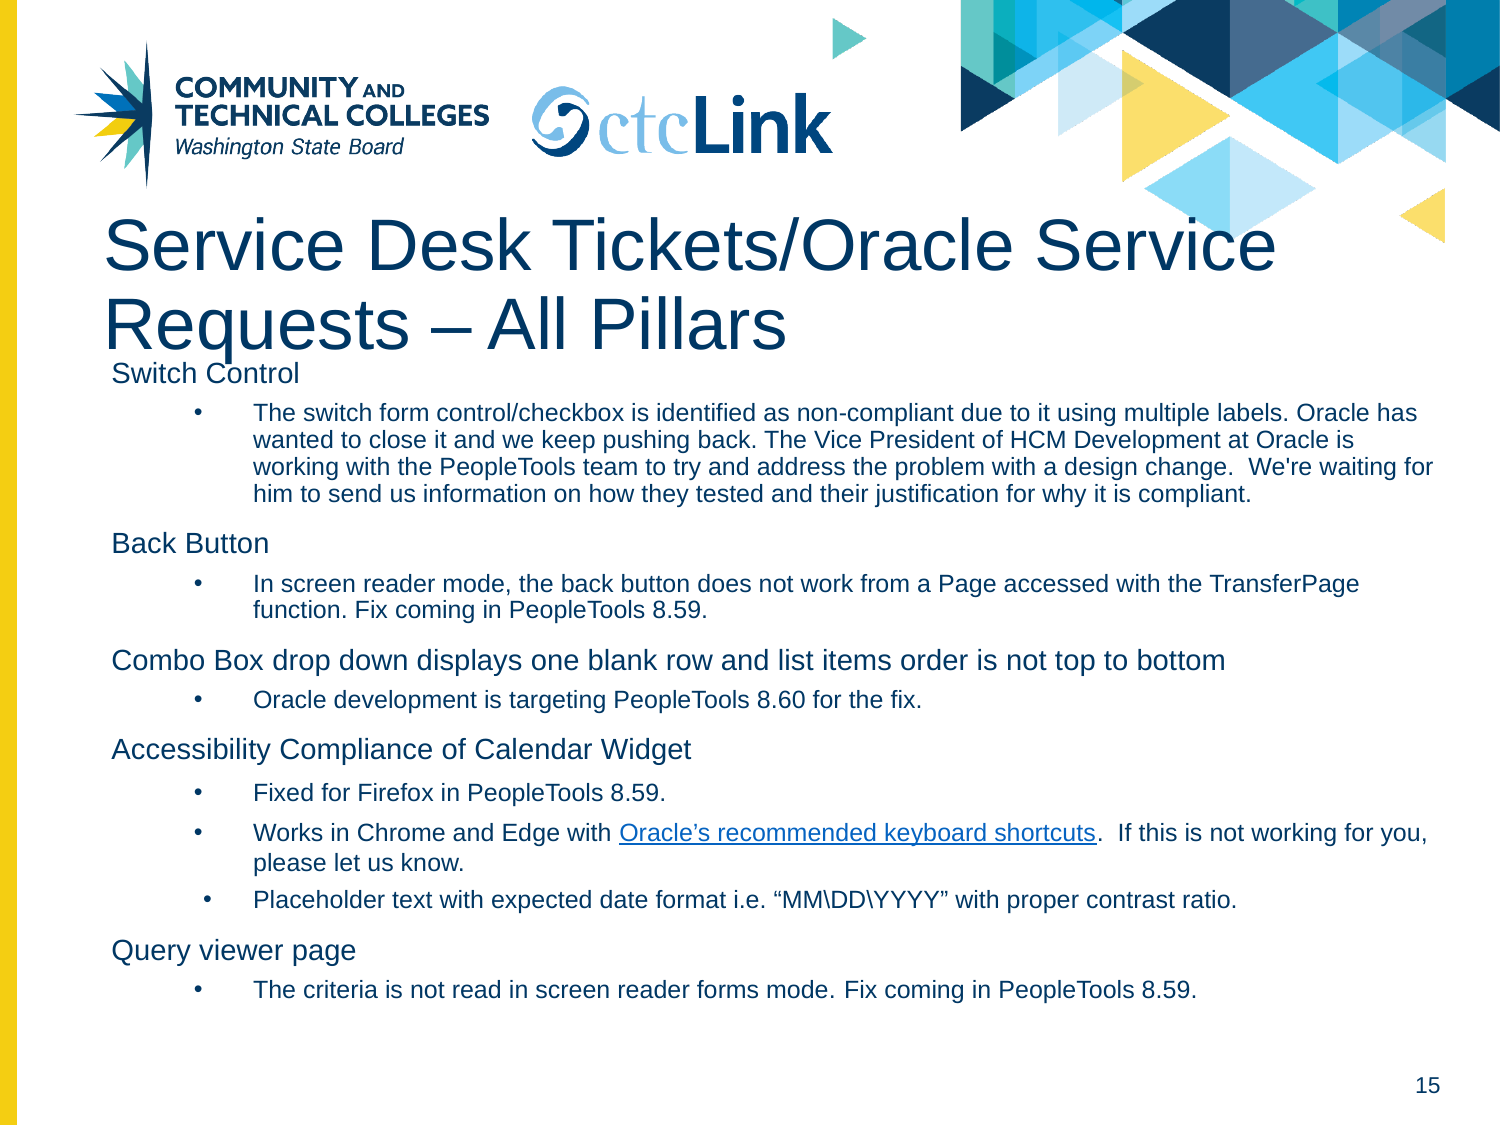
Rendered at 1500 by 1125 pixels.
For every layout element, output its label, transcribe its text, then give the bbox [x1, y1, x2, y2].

picture [17, 0, 1500, 243]
title Service Desk Tickets/Oracle Service Requests – All Pillars [88, 200, 1456, 332]
slide_number 15 [1378, 1063, 1456, 1103]
list Switch Control The switch form control/checkbox is identified as non-compliant due to it using multiple labels. Oracle has wanted to close it and we keep pushing back. The Vice President of HCM Development at Oracle is working with the PeopleTools team to try and address the problem with a design change. We're waiting for him to send us information on how they tested and their justification for why it is compliant. Back Button In screen reader mode, the back button does not work from a Page accessed with the TransferPage function. Fix coming in PeopleTools 8.59. Combo Box drop down displays one blank row and list items order is not top to bottom Oracle development is targeting PeopleTools 8.60 for the fix. Accessibility Compliance of Calendar Widget Fixed for Firefox in PeopleTools 8.59. Works in Chrome and Edge with Oracle’s recommended keyboard shortcuts. If this is not working for you, please let us know. Placeholder text with expected date format i.e. “MM\DD\YYYY” with proper contrast ratio. Query viewer page The criteria is not read in screen reader forms mode. Fix coming in PeopleTools 8.59. [88, 350, 1456, 1044]
